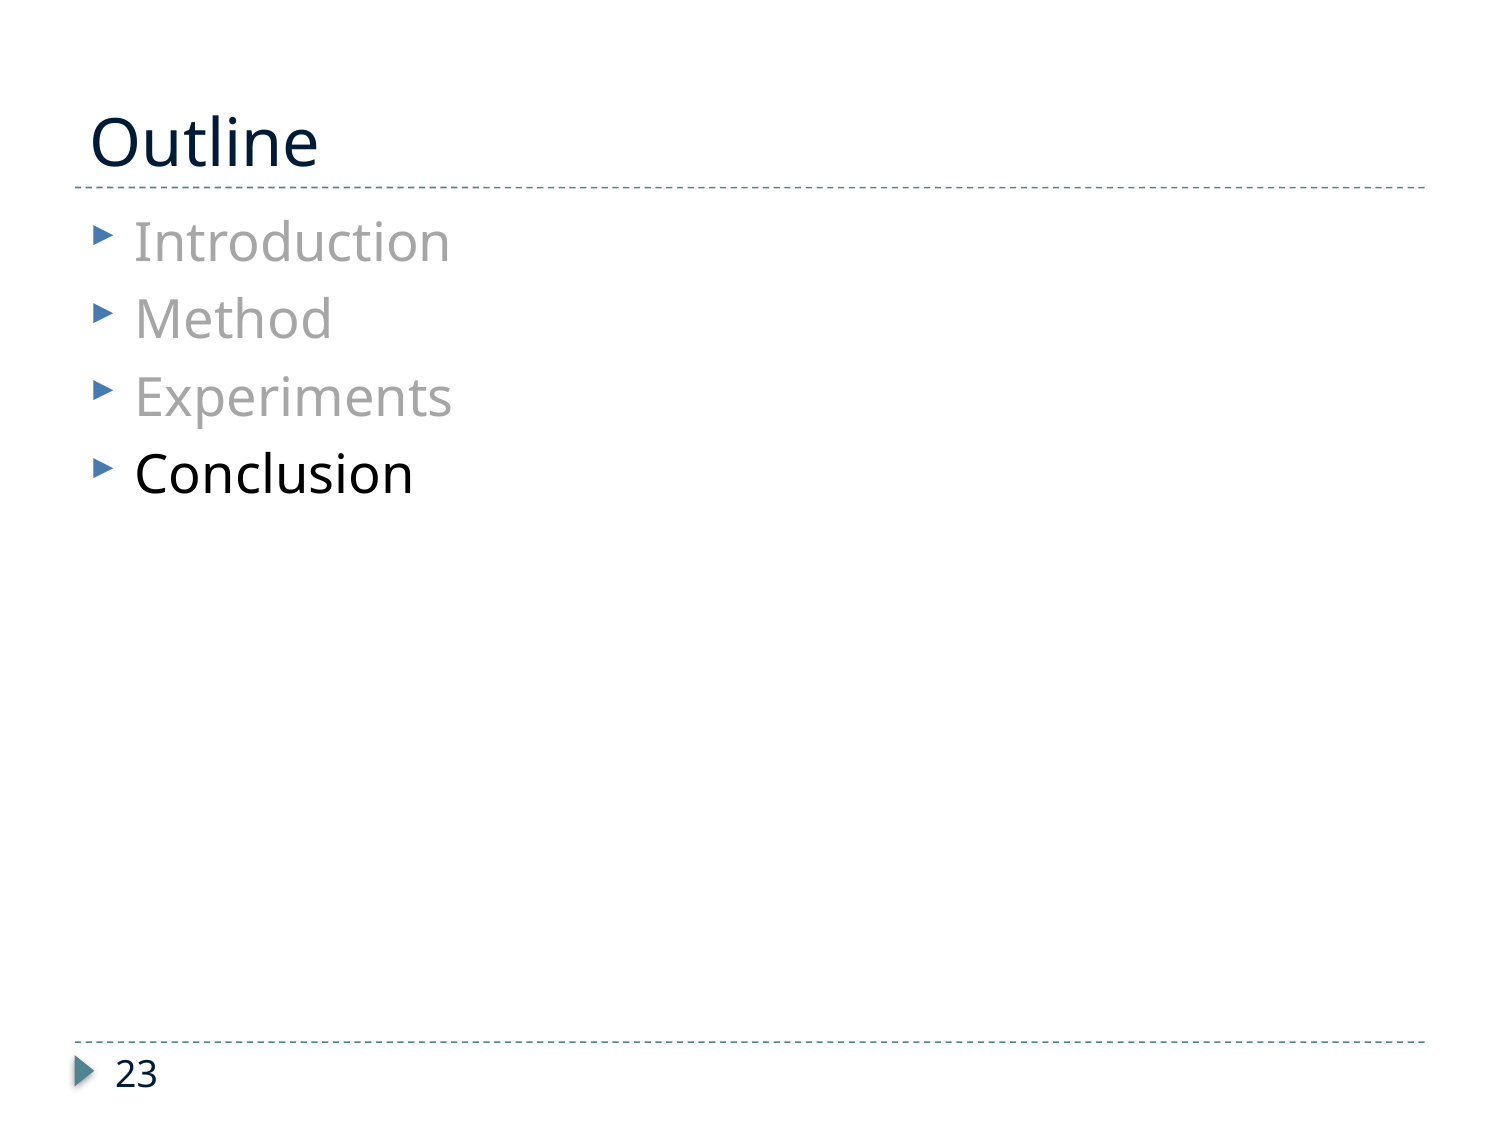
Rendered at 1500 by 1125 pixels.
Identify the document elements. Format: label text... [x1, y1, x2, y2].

title Outline [75, 24, 1425, 188]
list Introduction Method Experiments Conclusion [75, 200, 1425, 1010]
slide_number 23 [100, 1042, 426, 1103]
